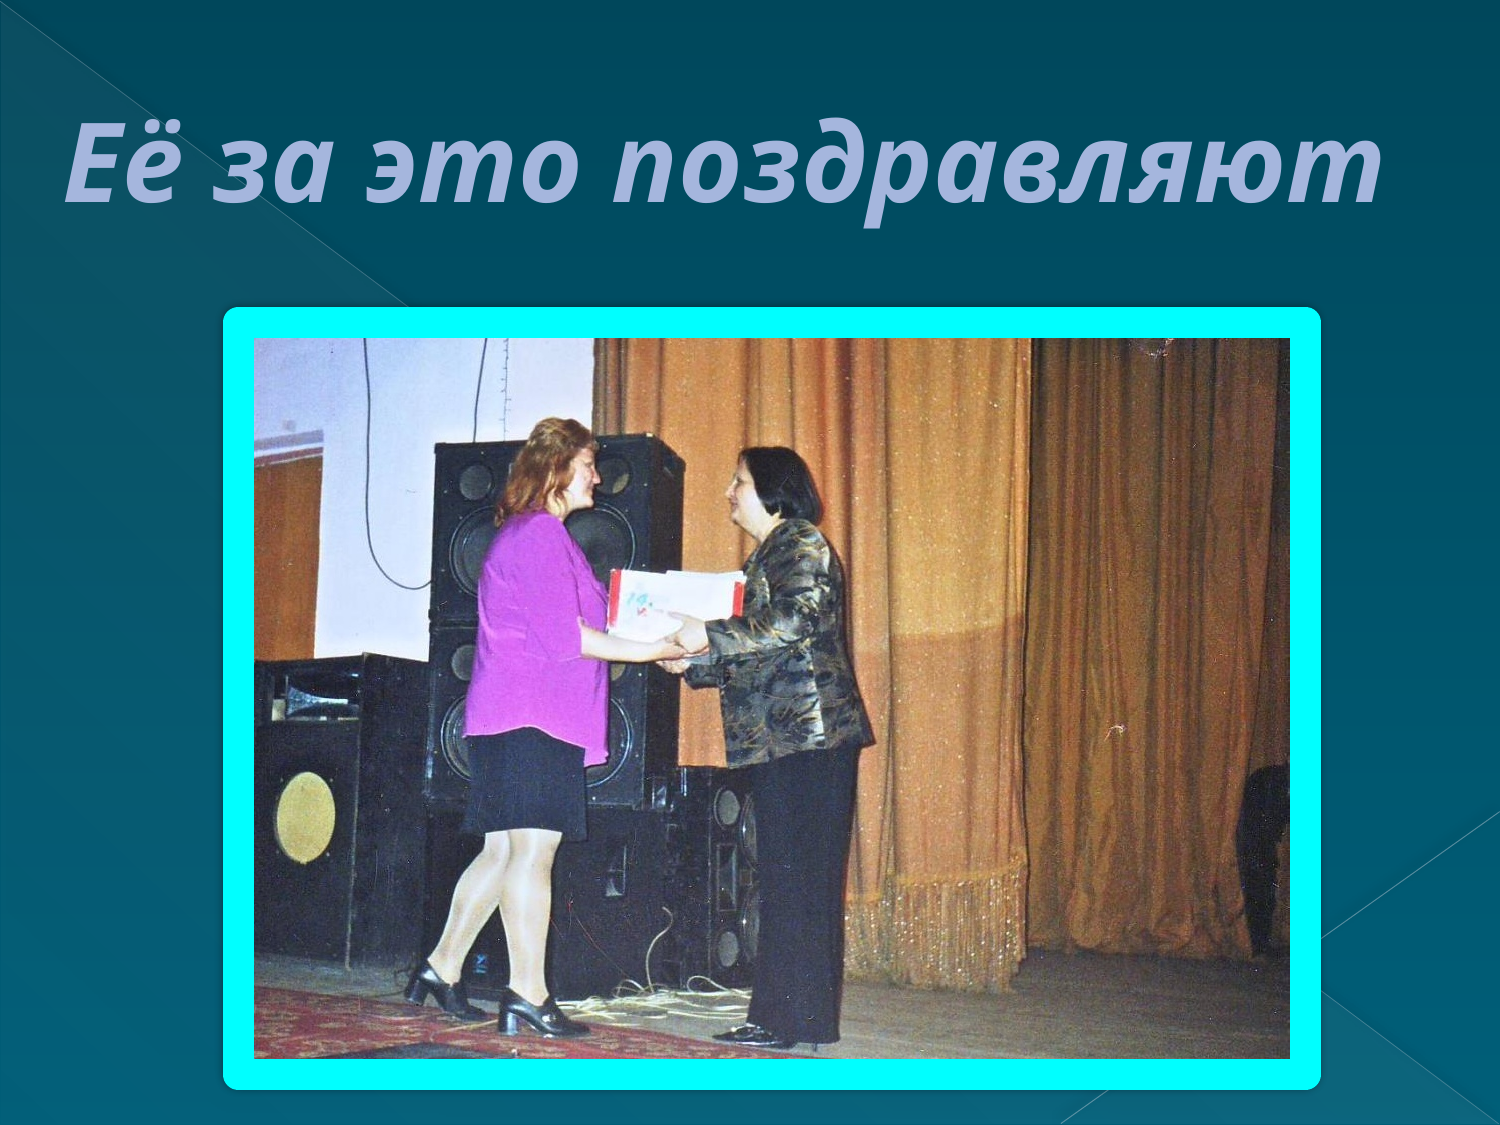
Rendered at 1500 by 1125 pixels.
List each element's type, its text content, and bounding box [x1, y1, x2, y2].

title Её за это поздравляют [0, 43, 1425, 274]
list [253, 337, 1290, 1059]
